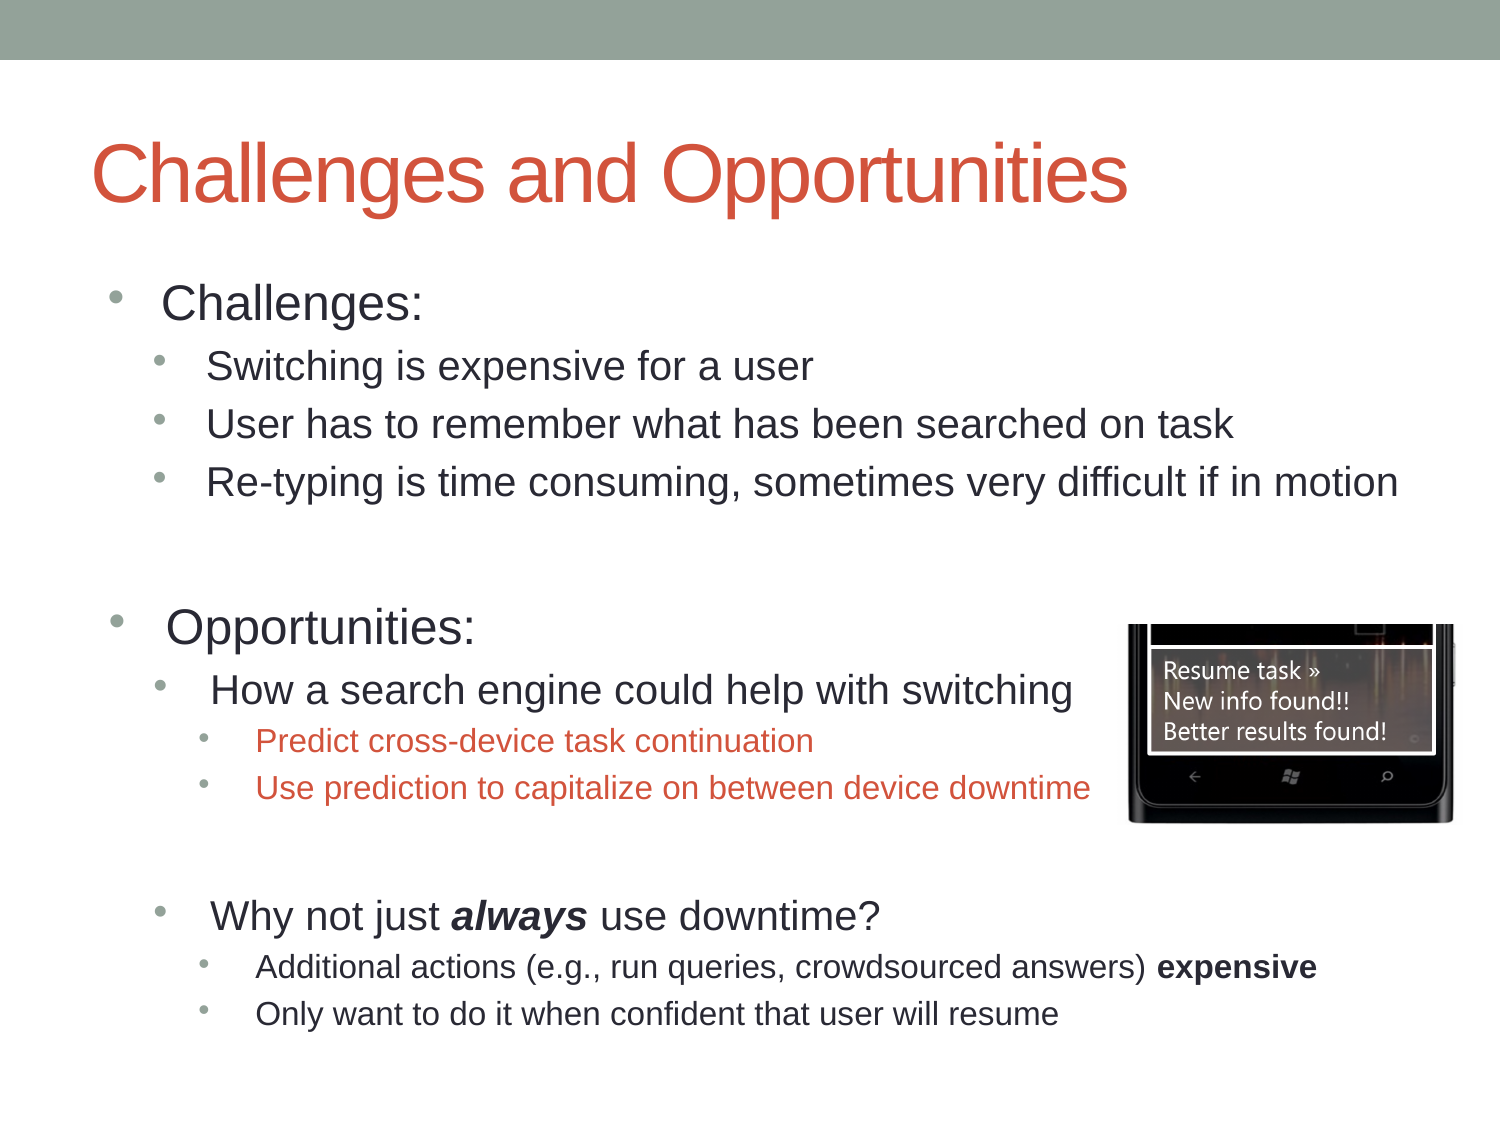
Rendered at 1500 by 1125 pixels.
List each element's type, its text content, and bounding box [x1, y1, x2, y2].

title Challenges and Opportunities [75, 87, 1425, 250]
list Challenges: Switching is expensive for a user User has to remember what has been searched on task Re-typing is time consuming, sometimes very difficult if in motion Opportunities: How a search engine could help with switching Predict cross-device task continuation Use prediction to capitalize on between device downtime Why not just always use downtime? Additional actions (e.g., run queries, crowdsourced answers) expensive Only want to do it when confident that user will resume [75, 262, 1425, 1113]
picture [1116, 624, 1463, 825]
